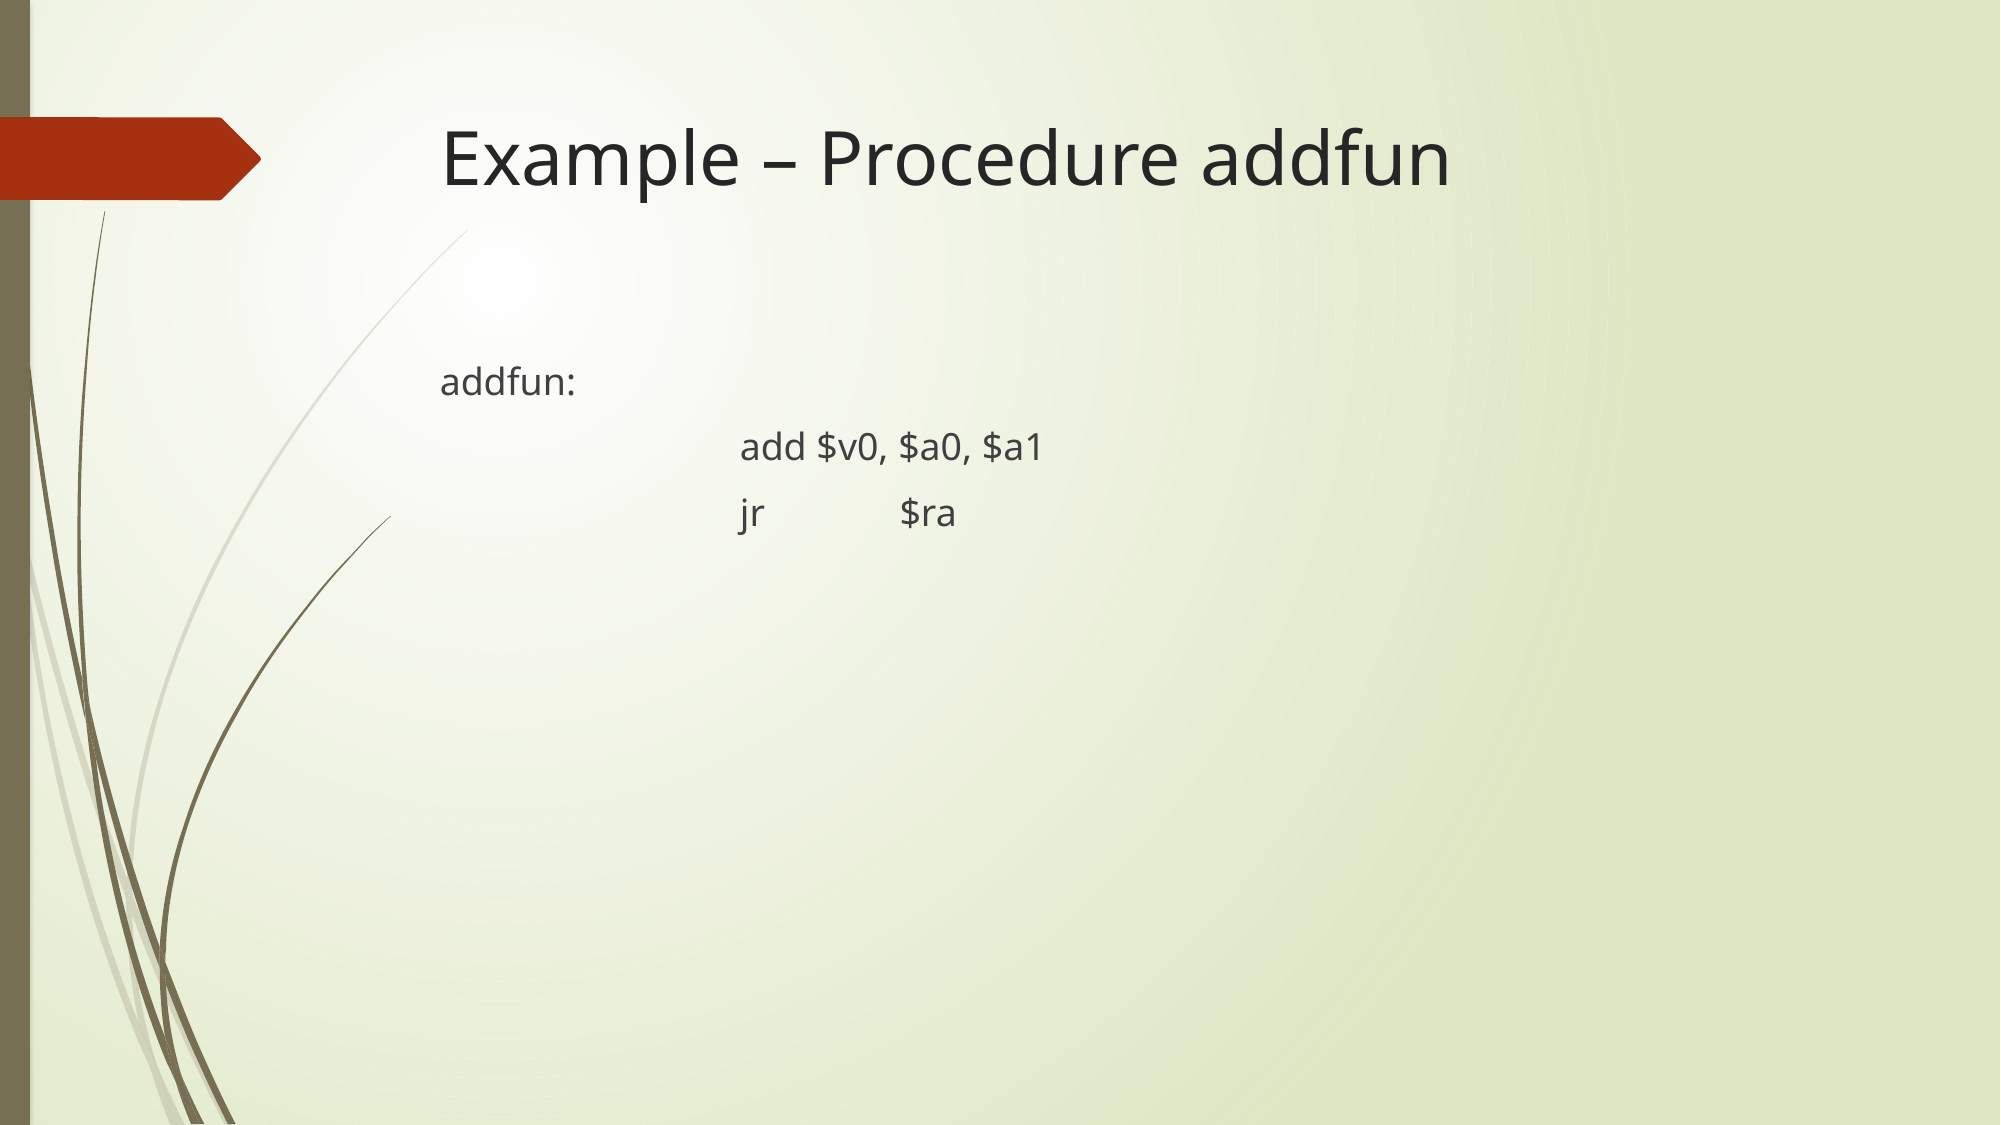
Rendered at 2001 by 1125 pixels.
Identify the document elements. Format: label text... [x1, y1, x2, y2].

title Example – Procedure addfun [425, 102, 1888, 313]
list addfun: add $v0, $a0, $a1 jr $ra [424, 350, 1888, 970]
